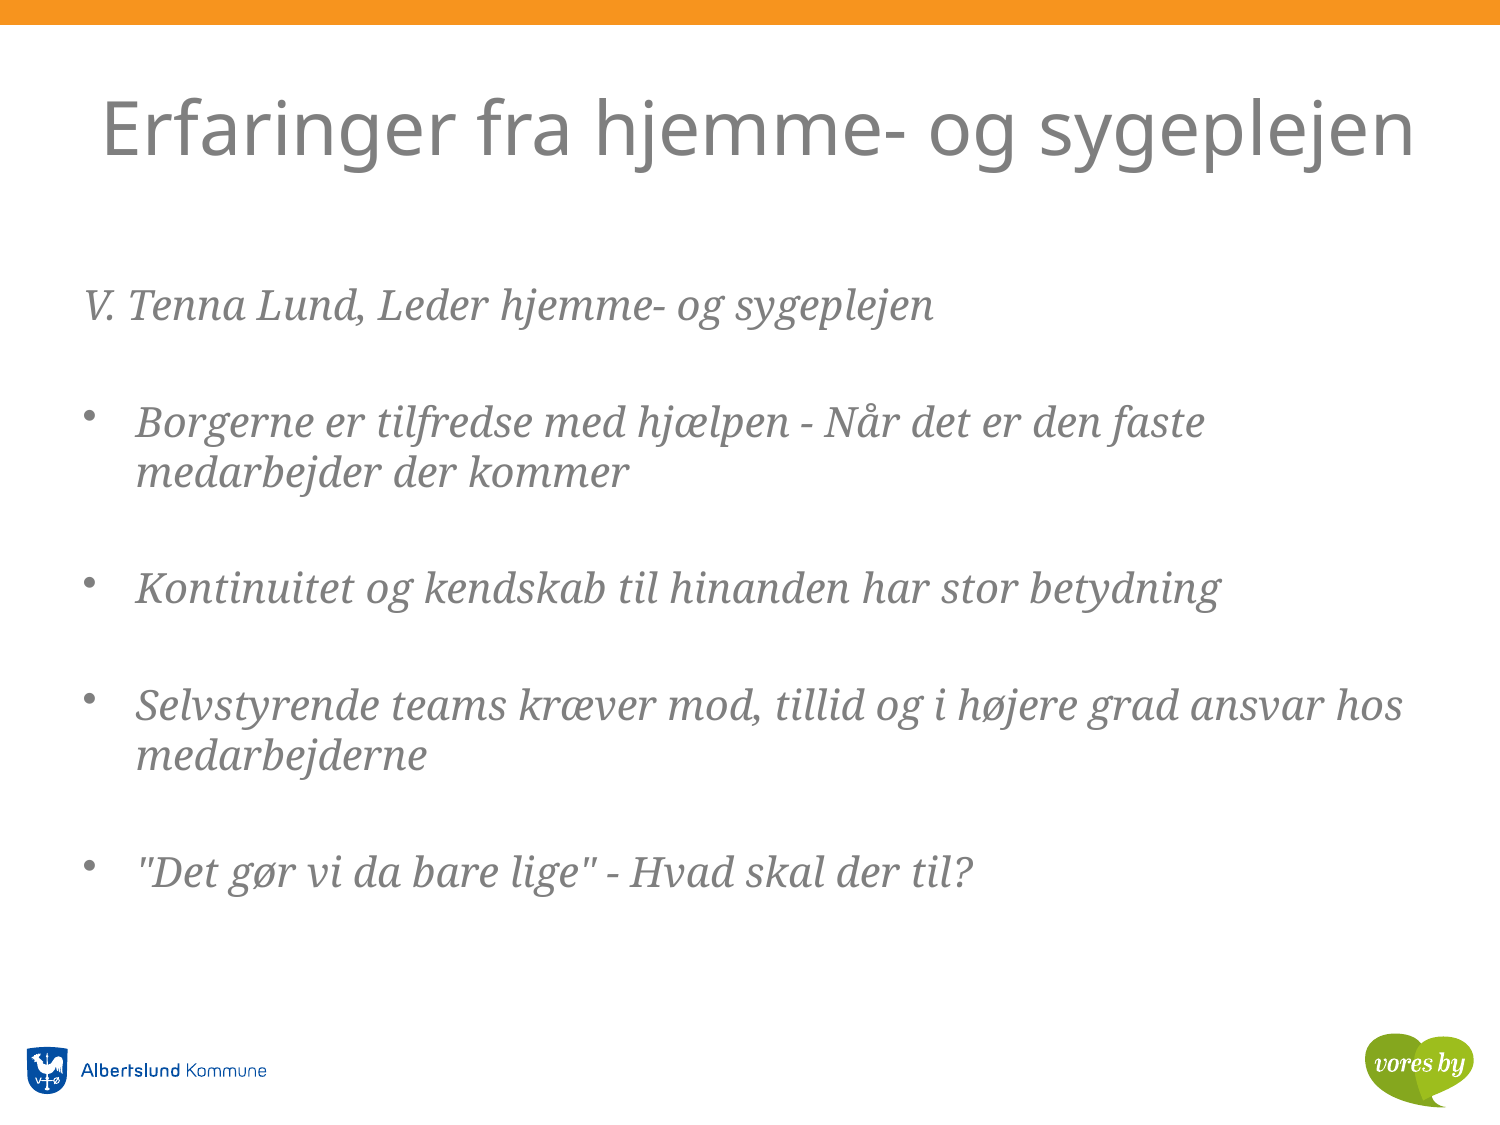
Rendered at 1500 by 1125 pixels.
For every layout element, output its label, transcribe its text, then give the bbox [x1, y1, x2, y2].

list V. Tenna Lund, Leder hjemme- og sygeplejen Borgerne er tilfredse med hjælpen - Når det er den faste medarbejder der kommer Kontinuitet og kendskab til hinanden har stor betydning Selvstyrende teams kræver mod, tillid og i højere grad ansvar hos medarbejderne "Det gør vi da bare lige" - Hvad skal der til? [82, 278, 1418, 1024]
title Erfaringer fra hjemme- og sygeplejen [76, 95, 1418, 279]
